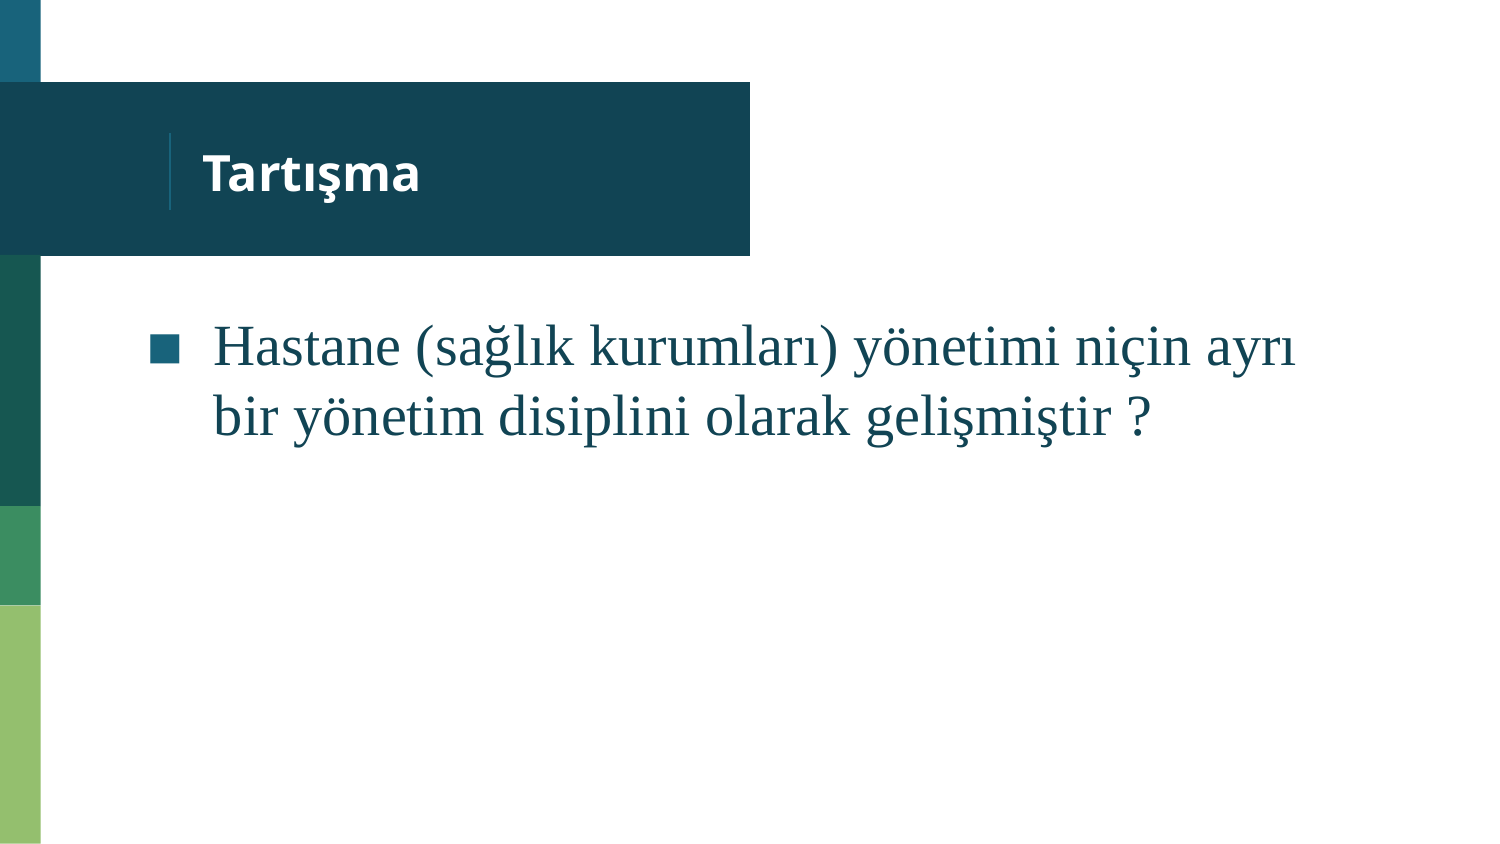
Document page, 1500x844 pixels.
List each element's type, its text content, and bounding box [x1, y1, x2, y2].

title Tartışma [187, 87, 715, 256]
list Hastane (sağlık kurumları) yönetimi niçin ayrı bir yönetim disiplini olarak gelişmiştir ? [123, 291, 1361, 811]
